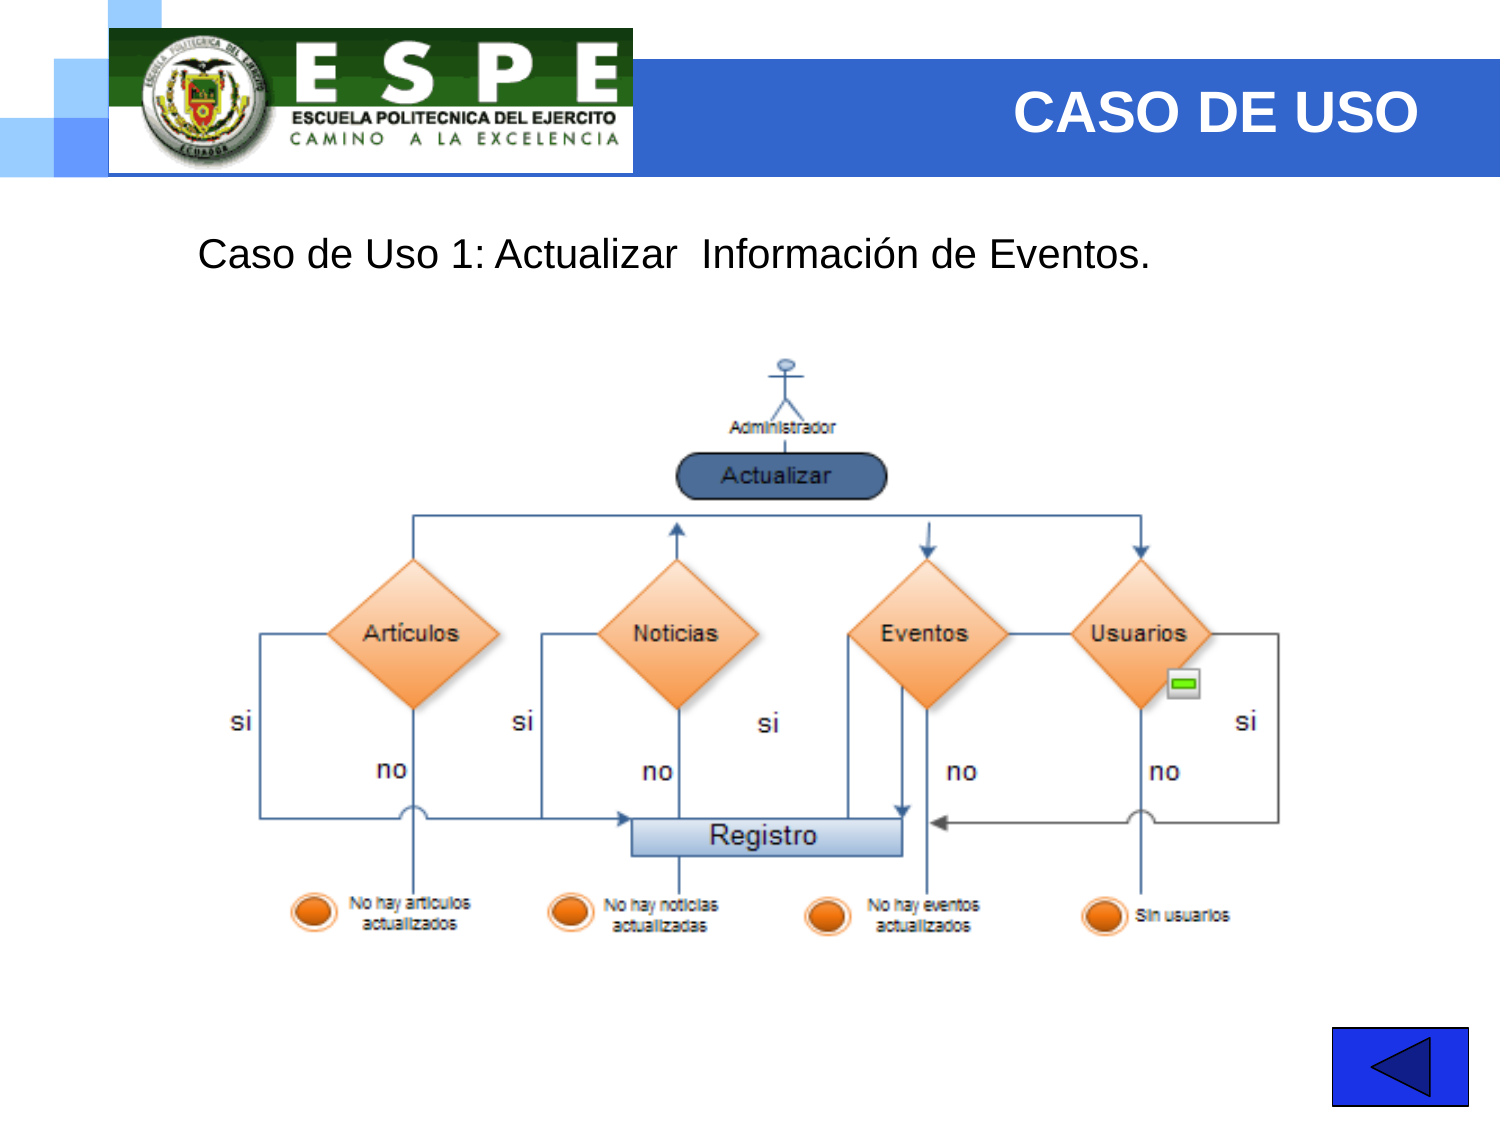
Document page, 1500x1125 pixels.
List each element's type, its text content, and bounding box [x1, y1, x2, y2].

text_box [1332, 1027, 1469, 1107]
title CASO DE USO [997, 66, 1459, 153]
picture [108, 28, 633, 173]
text_box Caso de Uso 1: Actualizar Información de Eventos. [182, 219, 1317, 285]
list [182, 349, 1341, 977]
